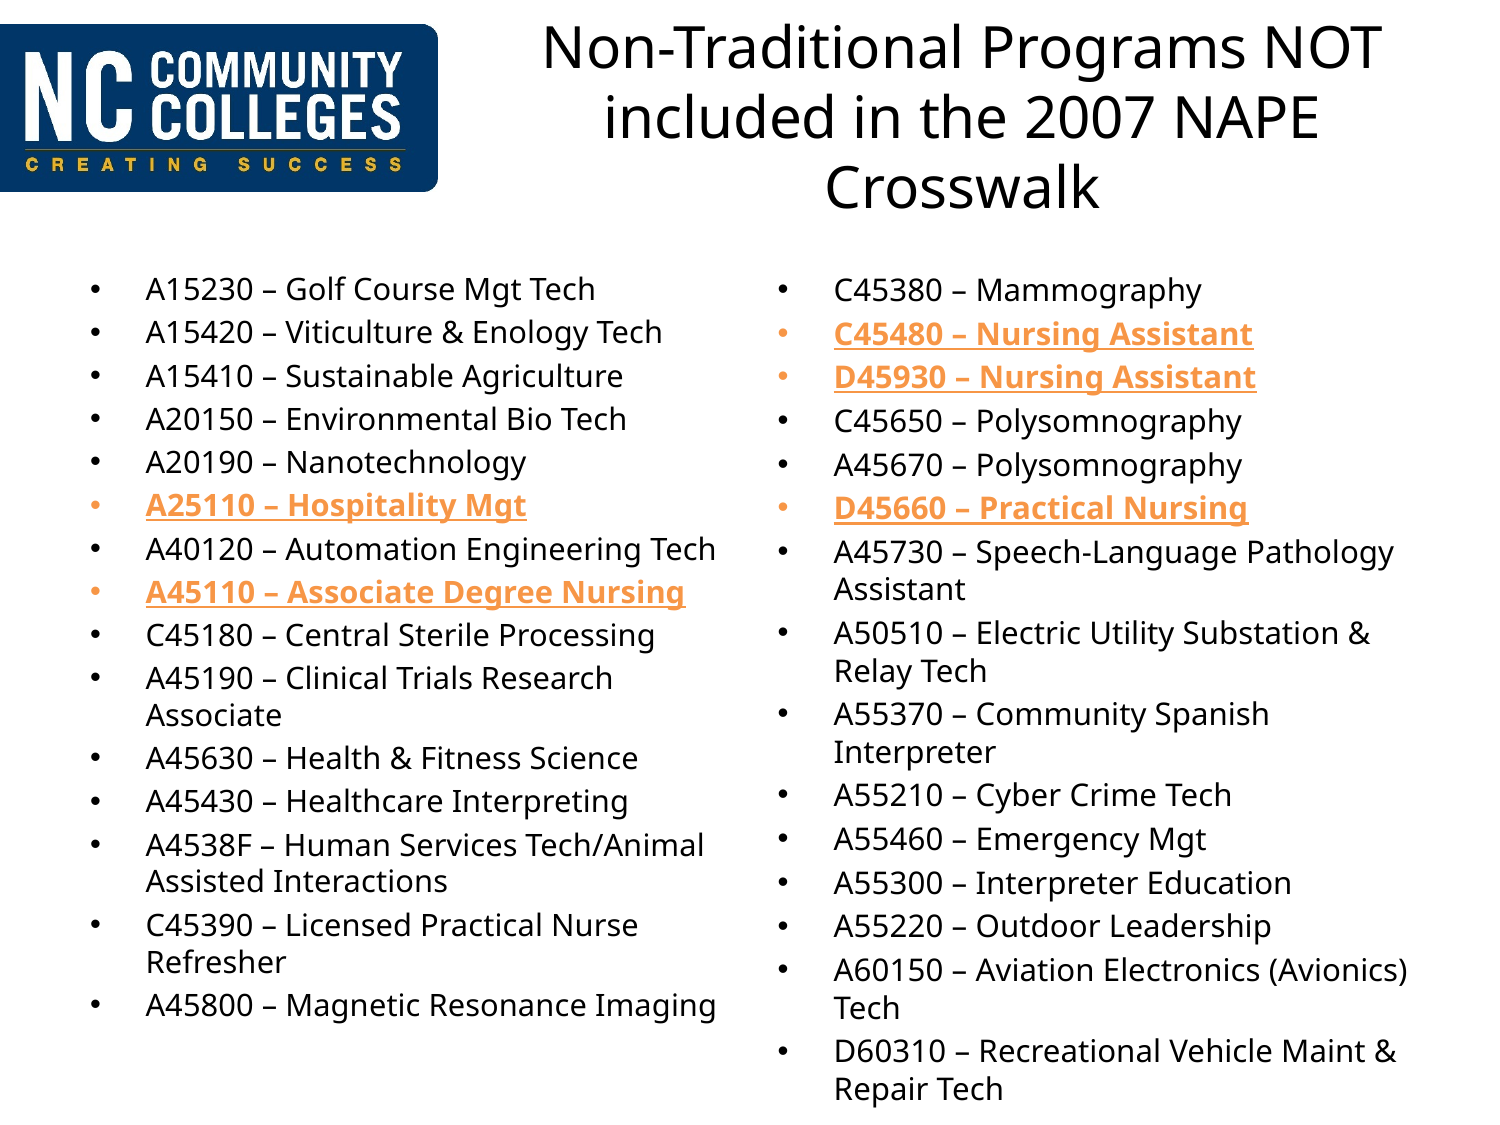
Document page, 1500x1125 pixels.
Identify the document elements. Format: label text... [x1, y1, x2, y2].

picture [0, 24, 438, 192]
list A15230 – Golf Course Mgt Tech A15420 – Viticulture & Enology Tech A15410 – Sustainable Agriculture A20150 – Environmental Bio Tech A20190 – Nanotechnology A25110 – Hospitality Mgt A40120 – Automation Engineering Tech A45110 – Associate Degree Nursing C45180 – Central Sterile Processing A45190 – Clinical Trials Research Associate A45630 – Health & Fitness Science A45430 – Healthcare Interpreting A4538F – Human Services Tech/Animal Assisted Interactions C45390 – Licensed Practical Nurse Refresher A45800 – Magnetic Resonance Imaging [75, 262, 738, 1103]
title Non-Traditional Programs NOT included in the 2007 NAPE Crosswalk [462, 37, 1463, 193]
list C45380 – Mammography C45480 – Nursing Assistant D45930 – Nursing Assistant C45650 – Polysomnography A45670 – Polysomnography D45660 – Practical Nursing A45730 – Speech-Language Pathology Assistant A50510 – Electric Utility Substation & Relay Tech A55370 – Community Spanish Interpreter A55210 – Cyber Crime Tech A55460 – Emergency Mgt A55300 – Interpreter Education A55220 – Outdoor Leadership A60150 – Aviation Electronics (Avionics) Tech D60310 – Recreational Vehicle Maint & Repair Tech [762, 262, 1425, 1103]
